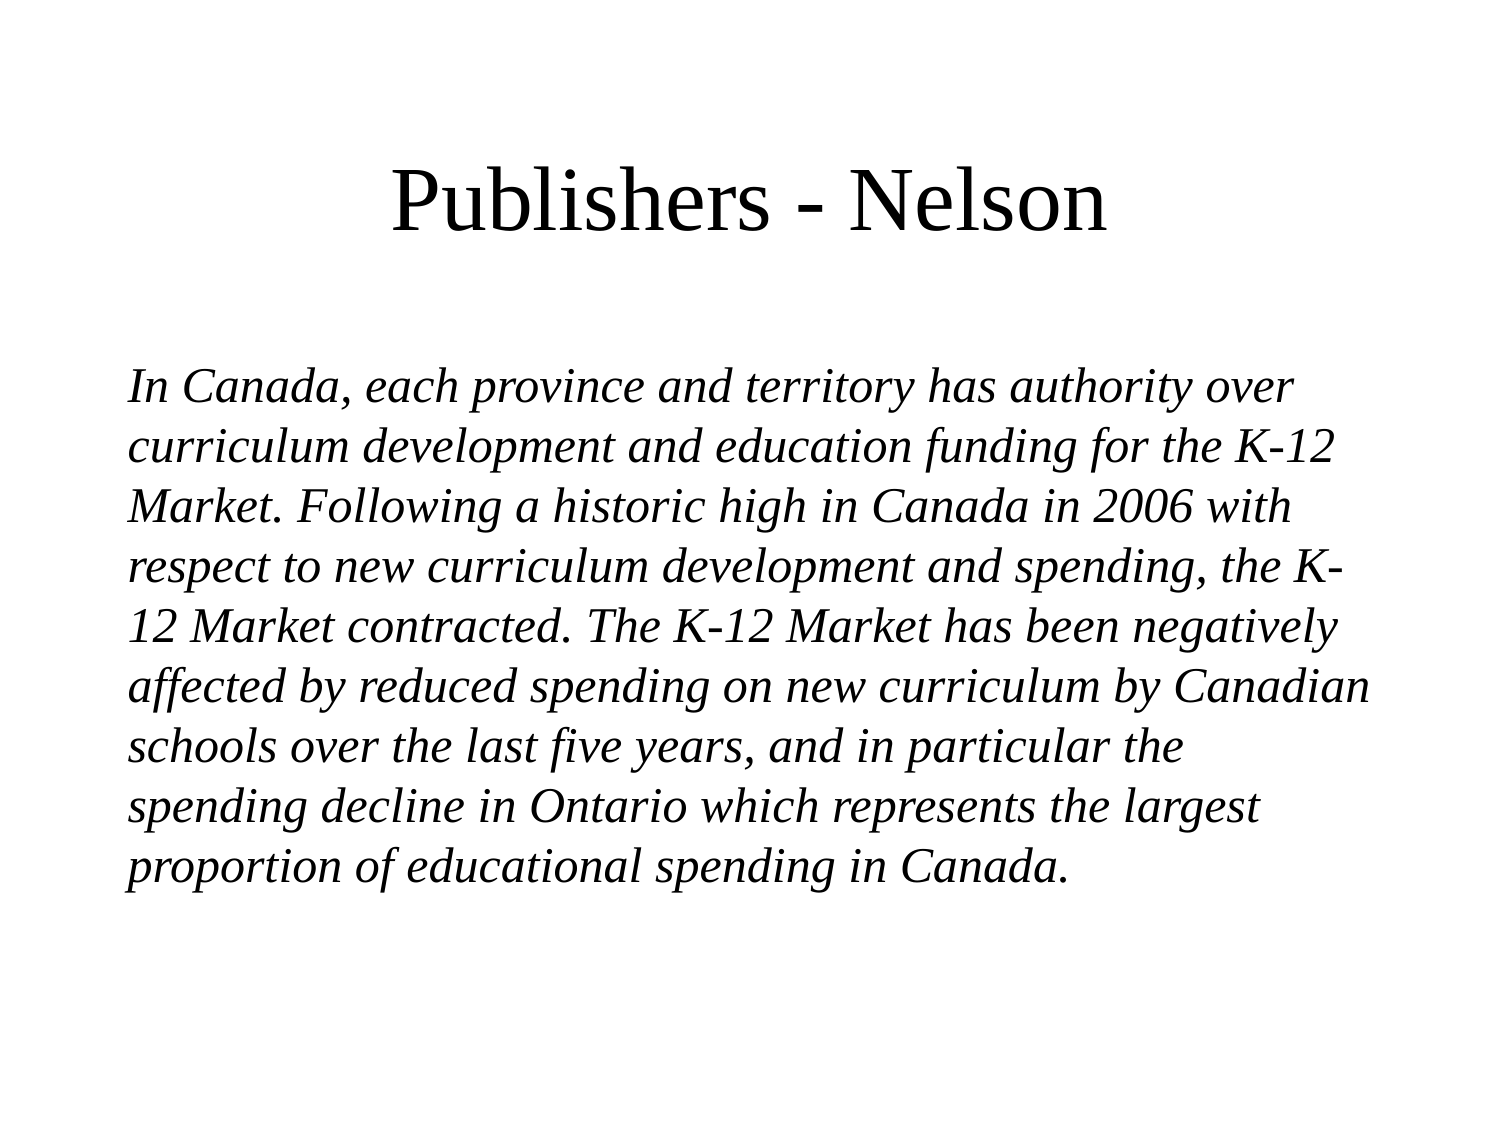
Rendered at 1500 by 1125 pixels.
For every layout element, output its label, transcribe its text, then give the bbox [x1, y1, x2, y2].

list In Canada, each province and territory has authority over curriculum development and education funding for the K-12 Market. Following a historic high in Canada in 2006 with respect to new curriculum development and spending, the K-12 Market contracted. The K-12 Market has been negatively affected by reduced spending on new curriculum by Canadian schools over the last five years, and in particular the spending decline in Ontario which represents the largest proportion of educational spending in Canada. [112, 275, 1388, 950]
title Publishers - Nelson [112, 99, 1388, 275]
